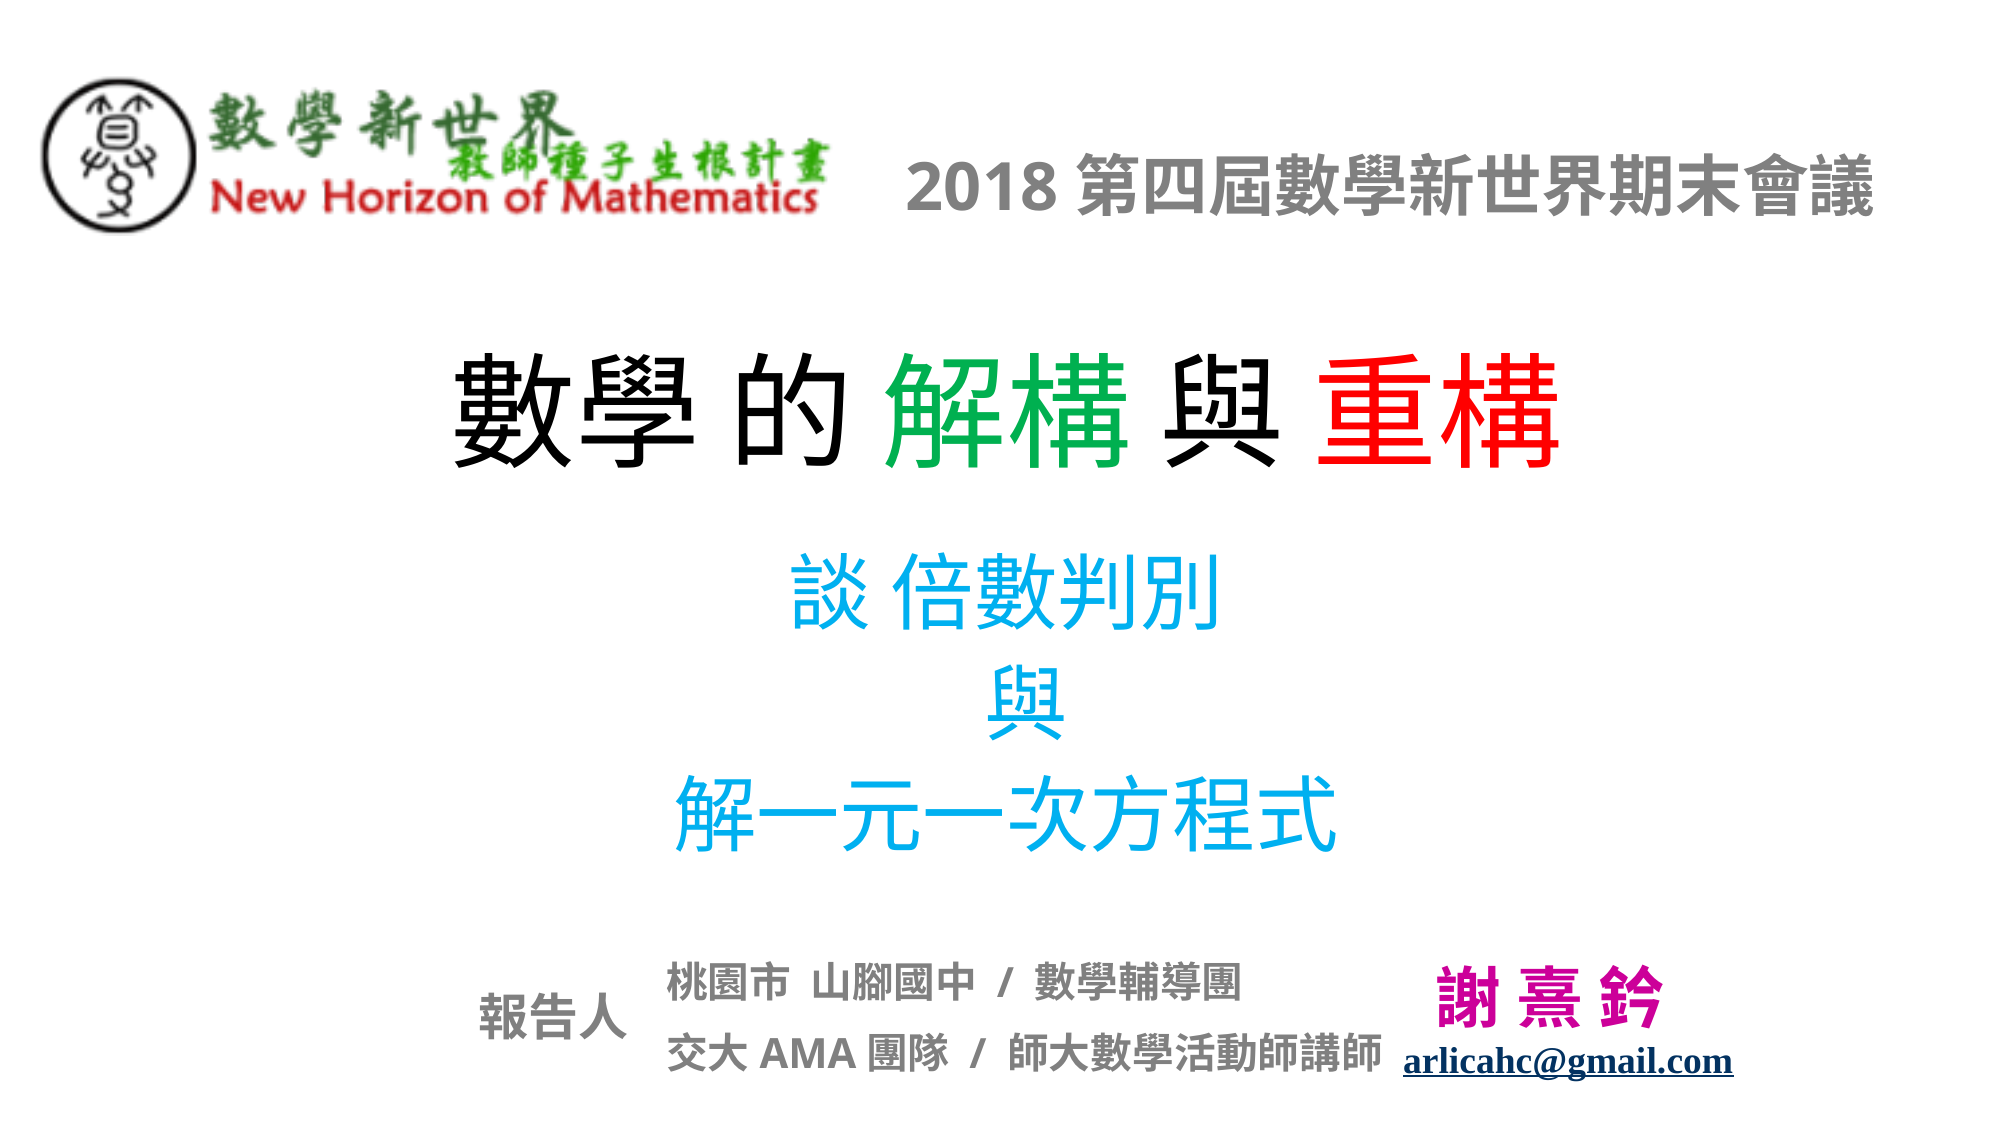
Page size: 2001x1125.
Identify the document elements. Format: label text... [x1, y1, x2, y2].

subtitle 談 倍數判別 與 解一元一次方程式 [256, 544, 1757, 788]
title 數學 的 解構 與 重構 [94, 283, 1919, 494]
text_box 2018第四屆數學新世界期末會議 [891, 136, 1929, 231]
picture [36, 75, 841, 236]
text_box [438, 948, 1862, 1125]
